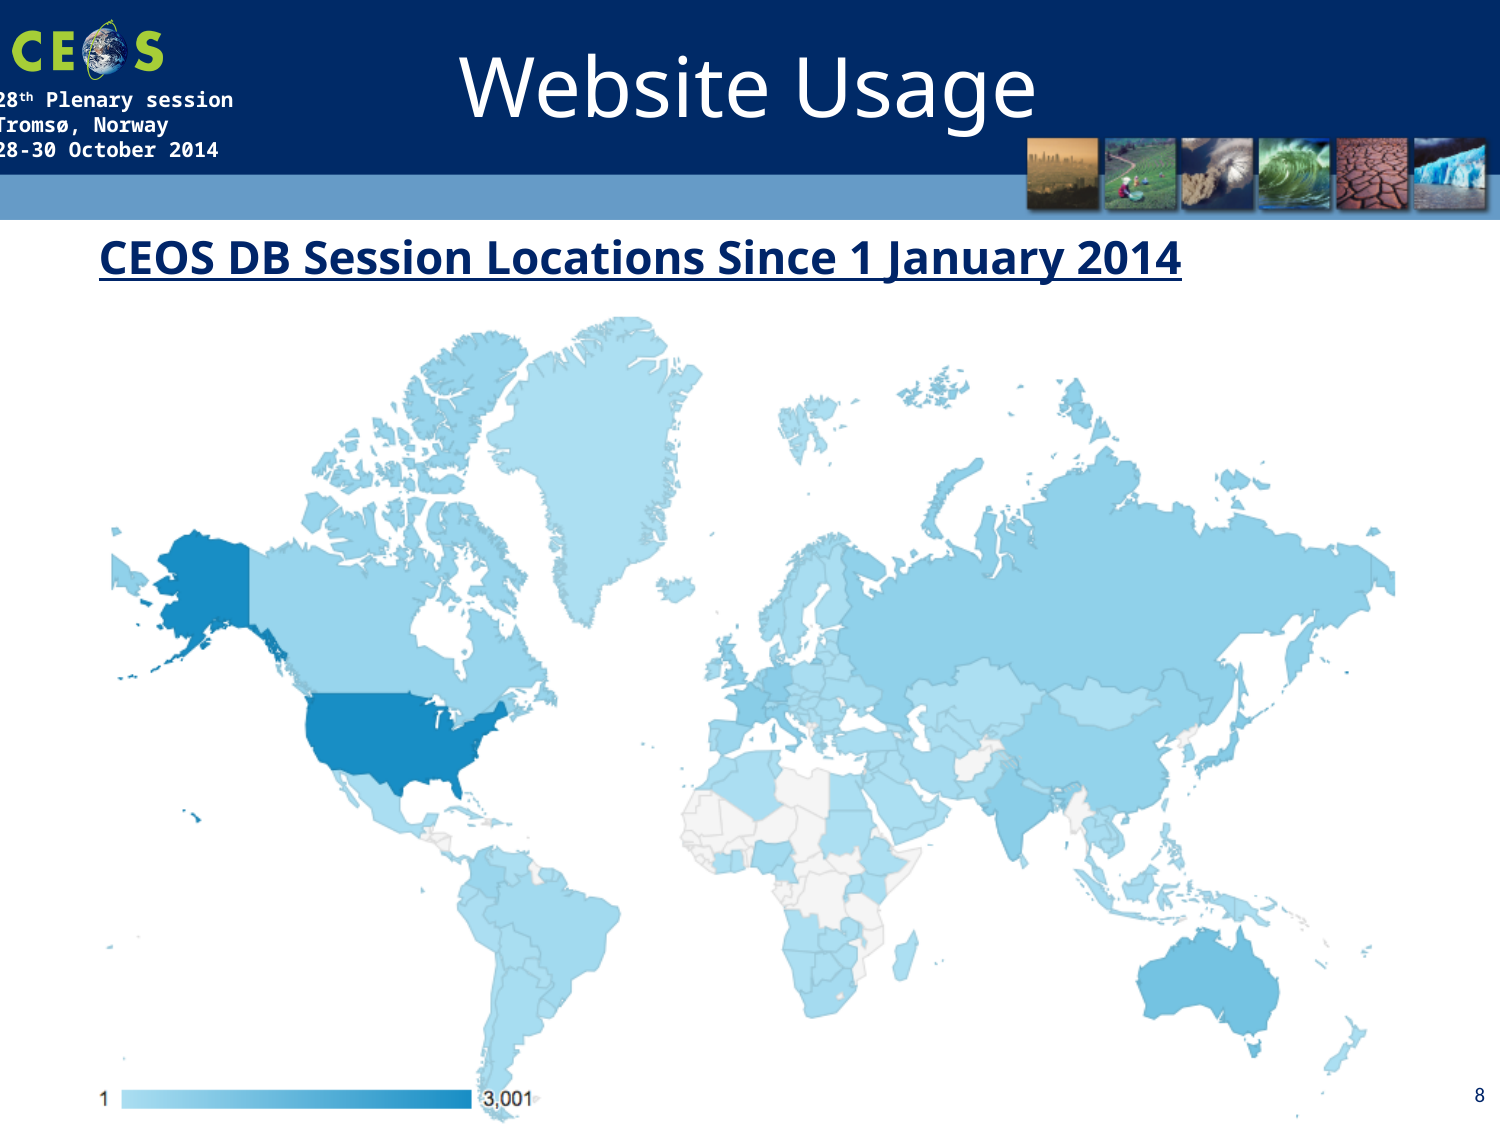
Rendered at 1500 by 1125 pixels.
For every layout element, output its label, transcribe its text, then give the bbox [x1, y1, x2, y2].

picture [0, 0, 1500, 220]
text_box CEOS DB Session Locations Since 1 January 2014 [83, 221, 1448, 786]
text_box Website Usage [261, 27, 1237, 142]
slide_number 8 [1425, 1073, 1500, 1125]
picture [86, 288, 1421, 1125]
